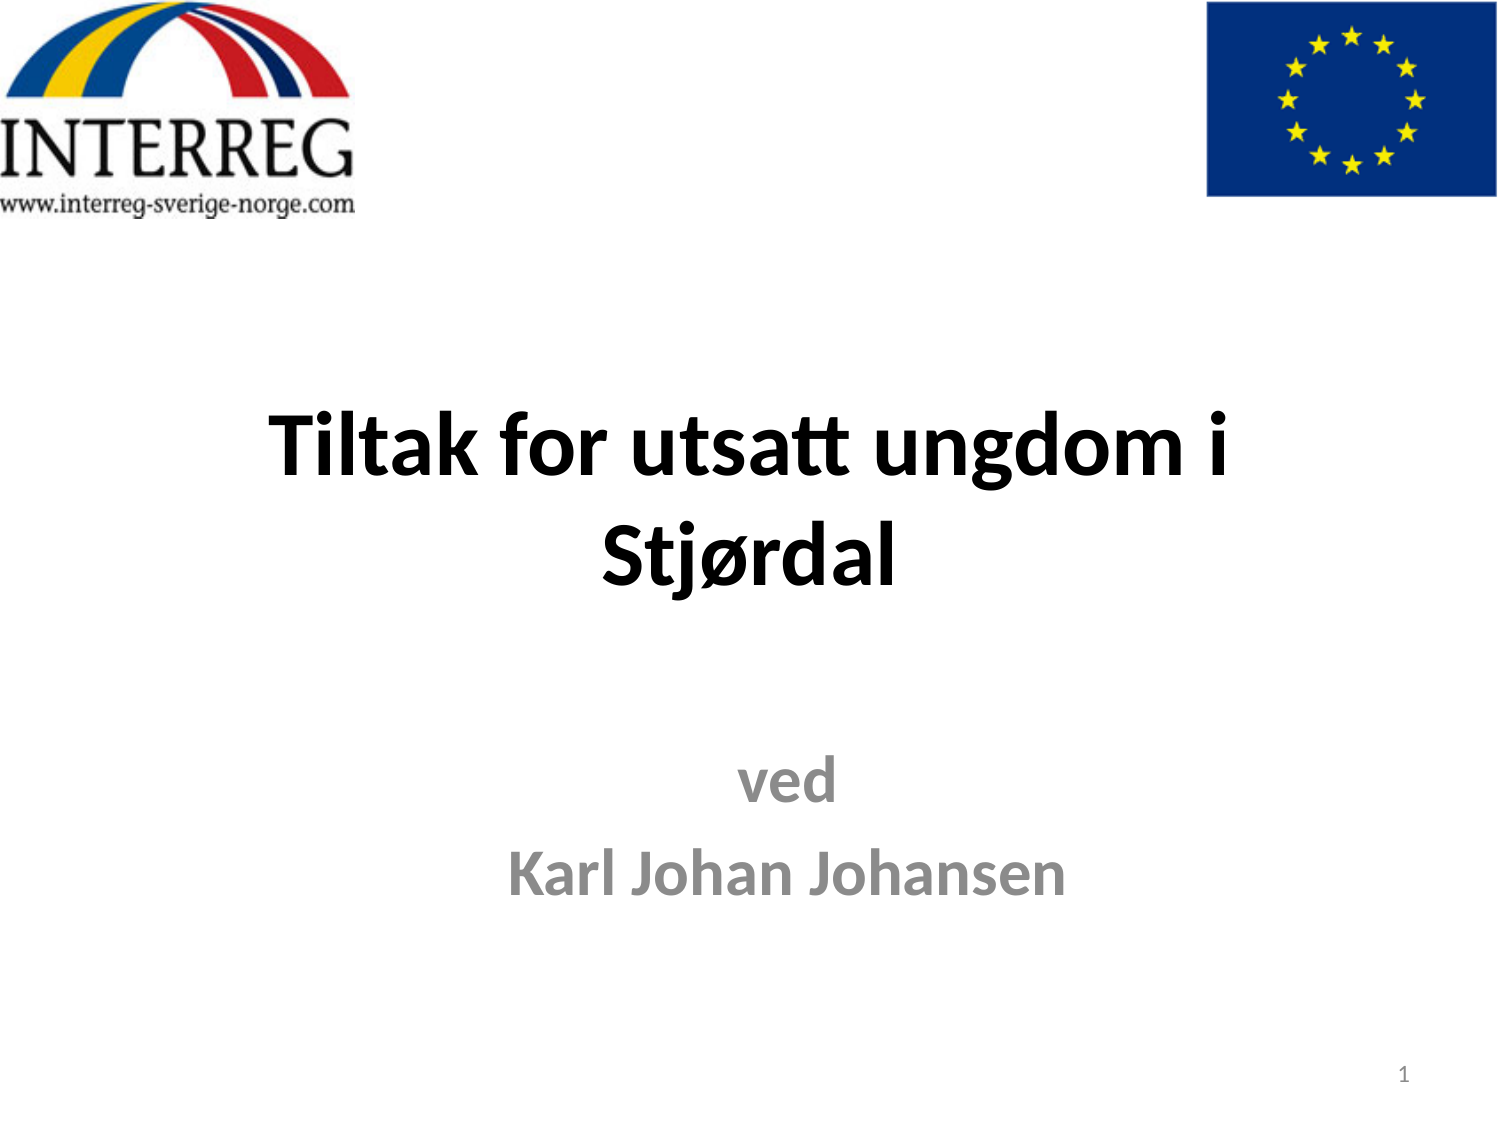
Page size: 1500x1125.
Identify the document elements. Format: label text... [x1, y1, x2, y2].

subtitle ved Karl Johan Johansen [301, 727, 1275, 1012]
picture [1204, 0, 1500, 200]
slide_number 1 [1074, 1042, 1425, 1103]
title Tiltak for utsatt ungdom i Stjørdal [112, 267, 1388, 721]
picture [0, 0, 355, 219]
